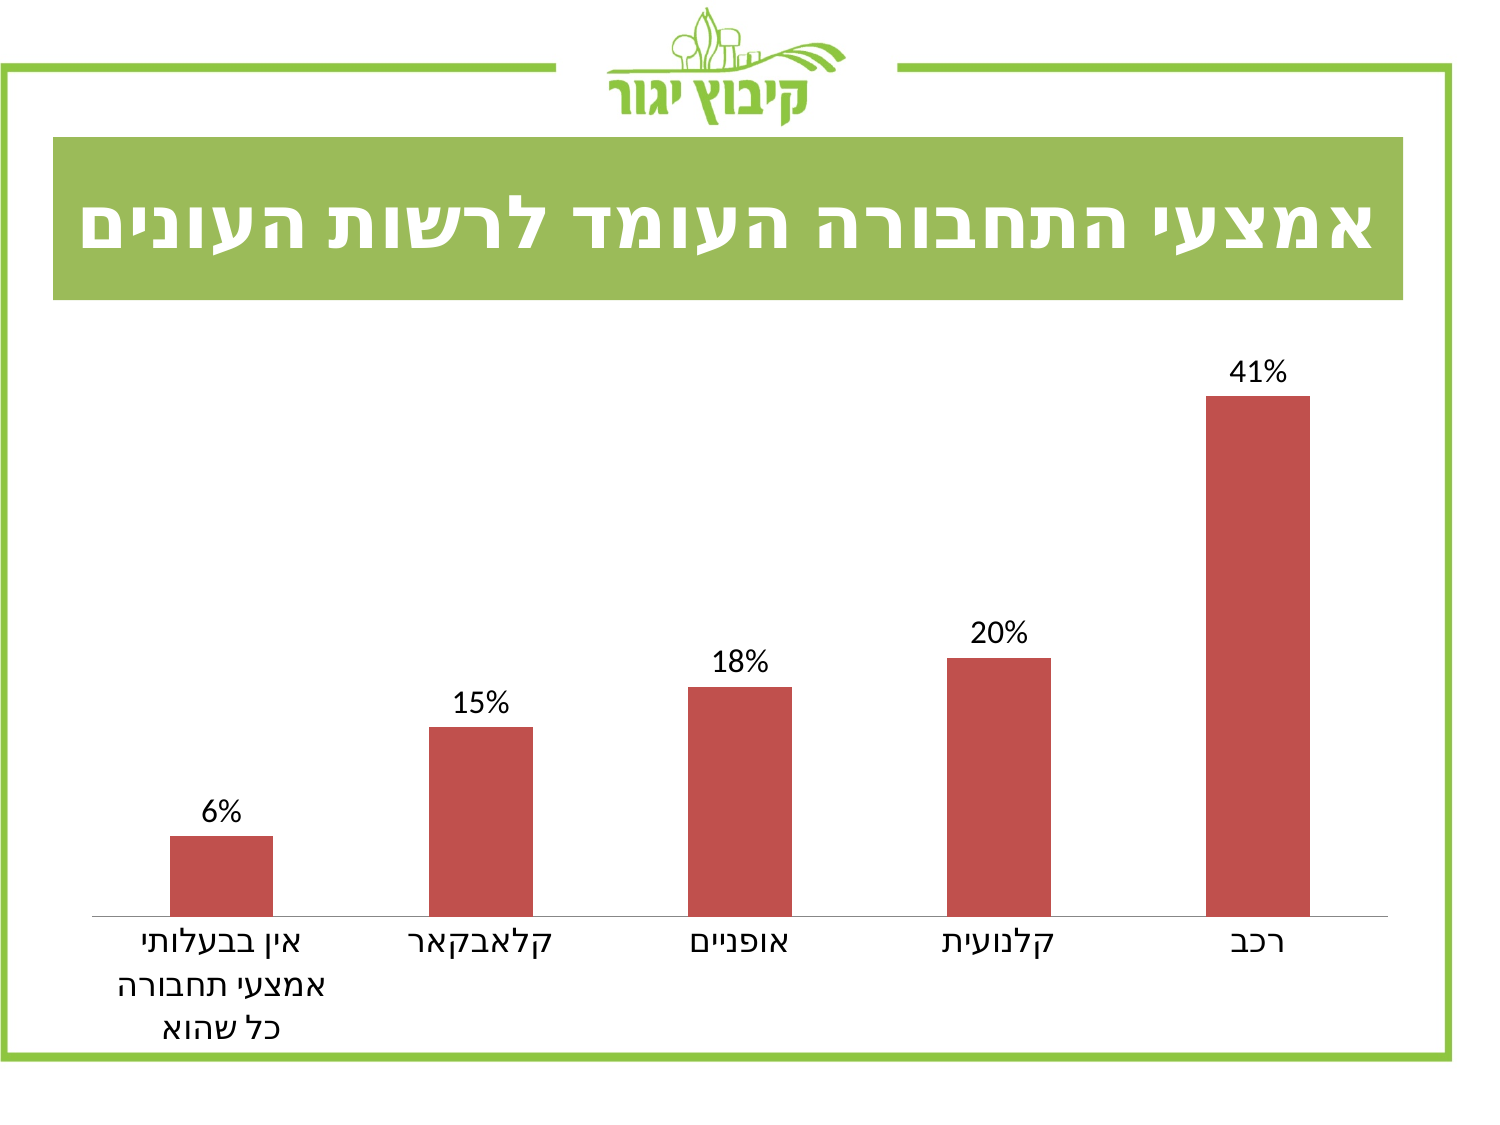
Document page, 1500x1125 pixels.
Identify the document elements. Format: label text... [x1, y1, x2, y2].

chart [64, 325, 1416, 1069]
title אמצעי התחבורה העומד לרשות העונים [53, 137, 1404, 301]
picture [0, 0, 1500, 1125]
